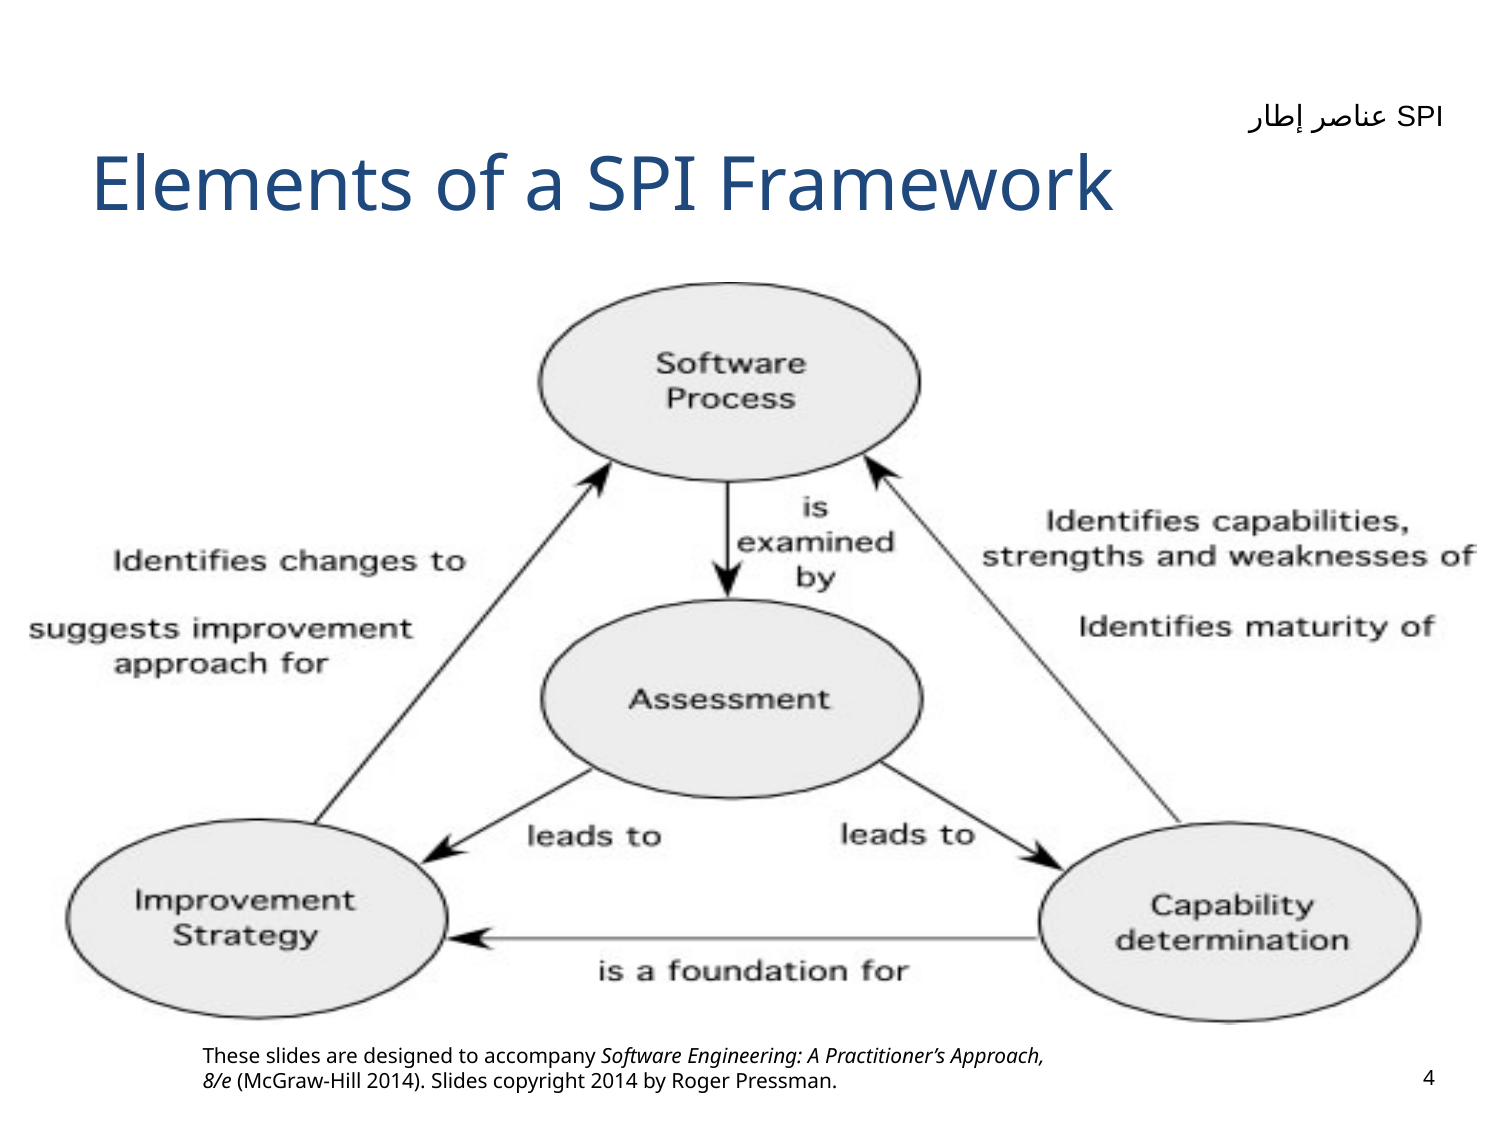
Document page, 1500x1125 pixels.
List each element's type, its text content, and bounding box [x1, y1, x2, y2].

text_box 4 [1237, 1034, 1450, 1100]
title Elements of a SPI Framework [75, 45, 1425, 233]
text_box عناصر إطار SPI [1234, 89, 1459, 140]
text_box These slides are designed to accompany Software Engineering: A Practitioner’s Approach, 8/e (McGraw-Hill 2014). Slides copyright 2014 by Roger Pressman. [187, 1034, 1088, 1100]
picture [29, 281, 1477, 1026]
